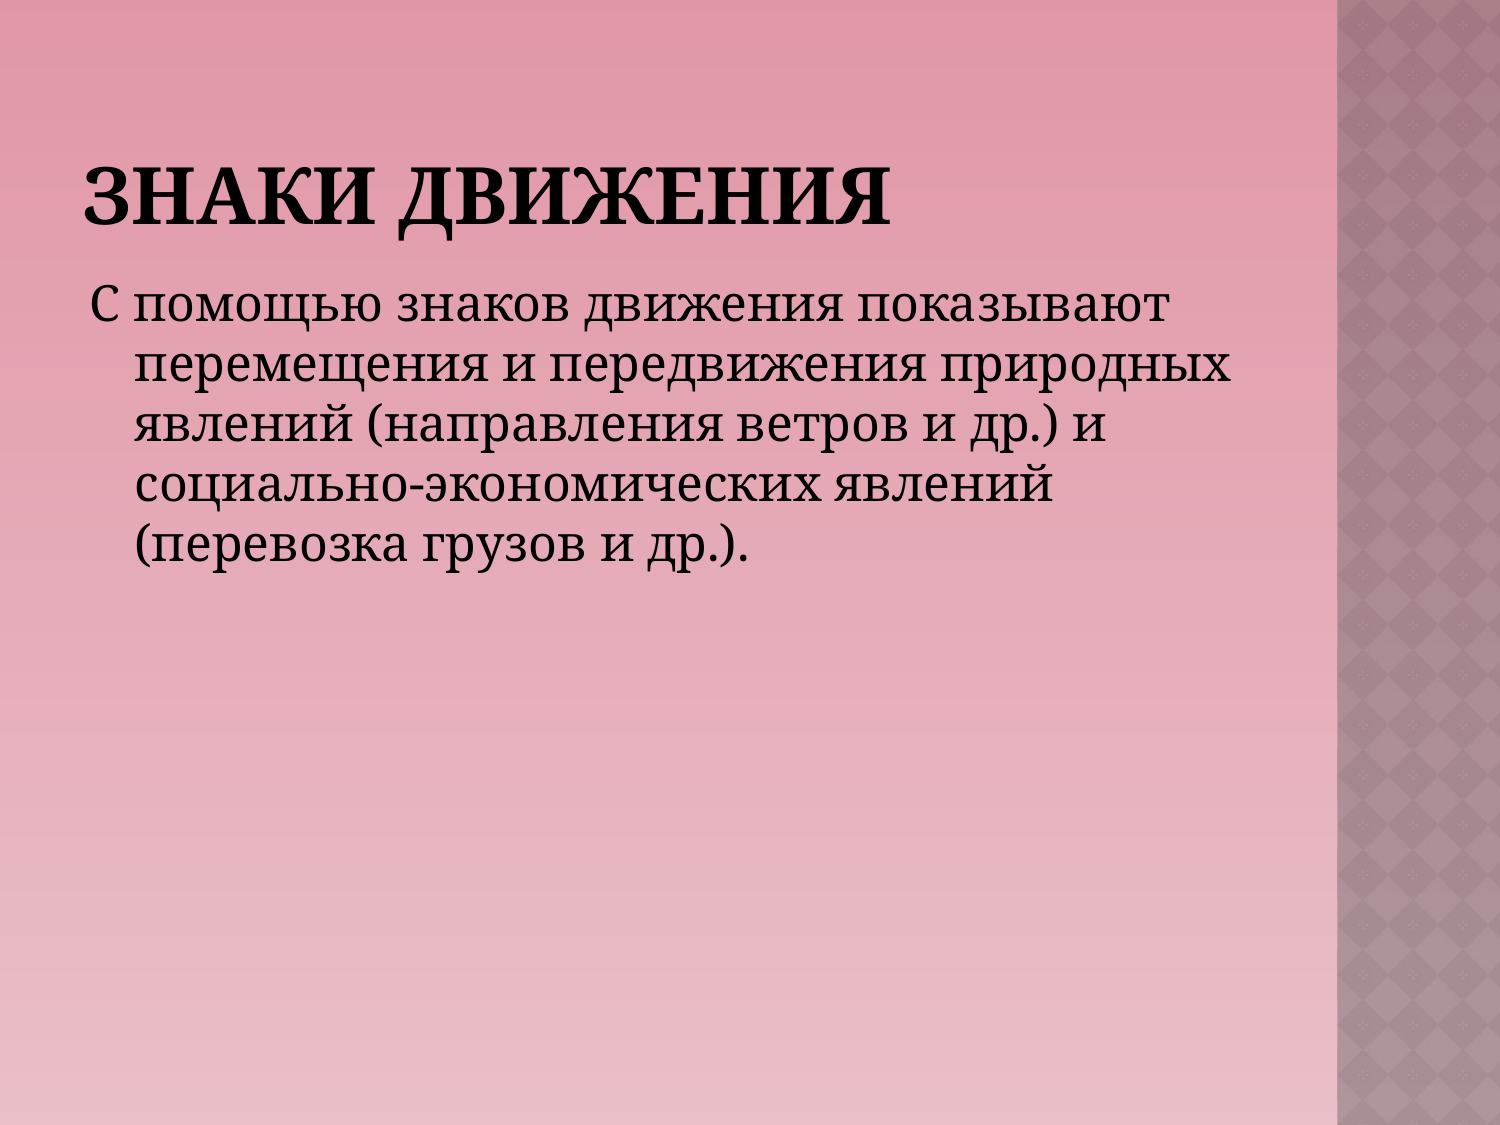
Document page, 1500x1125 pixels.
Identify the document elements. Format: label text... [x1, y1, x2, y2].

title знаки движения [75, 52, 1263, 240]
list С помощью знаков движения показывают перемещения и пере­движения природных явлений (направления ветров и др.) и социально-экономических явлений (перевозка грузов и др.). [75, 264, 1263, 1059]
